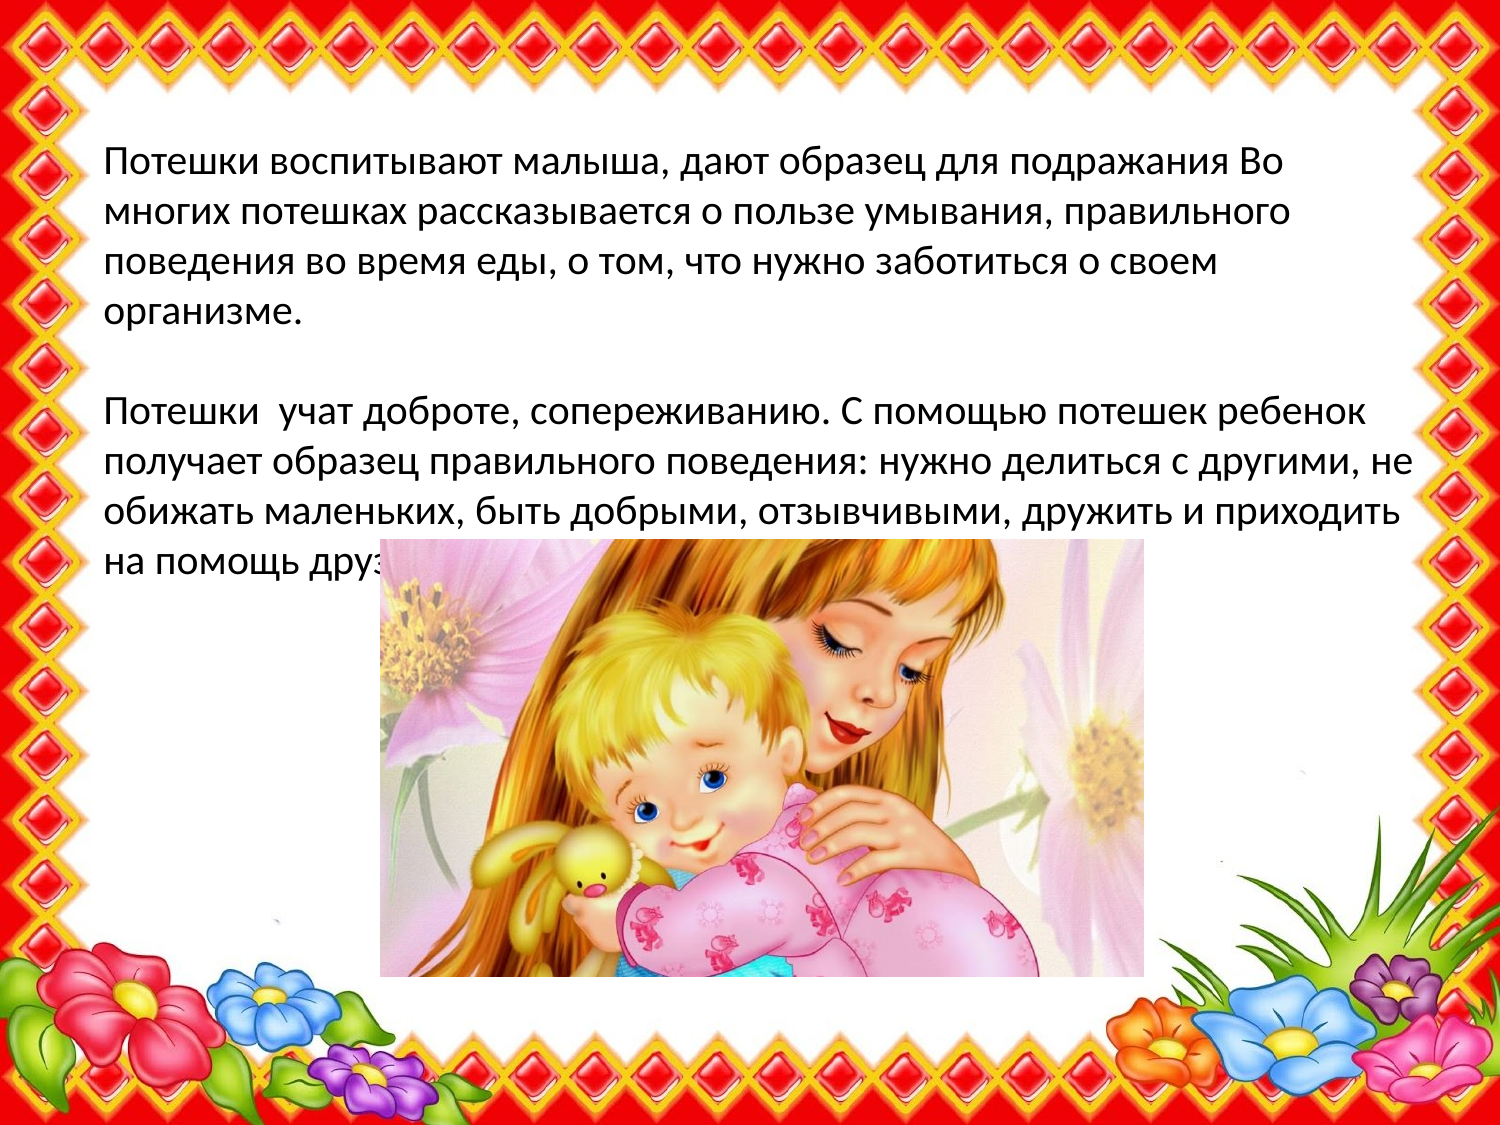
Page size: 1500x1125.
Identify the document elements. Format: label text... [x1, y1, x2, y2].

picture [0, 0, 1500, 1125]
text_box Потешки воспитывают малыша, дают образец для подражания Во многих потешках рассказывается о пользе умывания, правильного поведения во время еды, о том, что нужно заботиться о своем организме. Потешки учат доброте, сопереживанию. С помощью потешек ребенок получает образец правильного поведения: нужно делиться с другими, не обижать маленьких, быть добрыми, отзывчивыми, дружить и приходить на помощь друзьям. [88, 125, 1436, 591]
